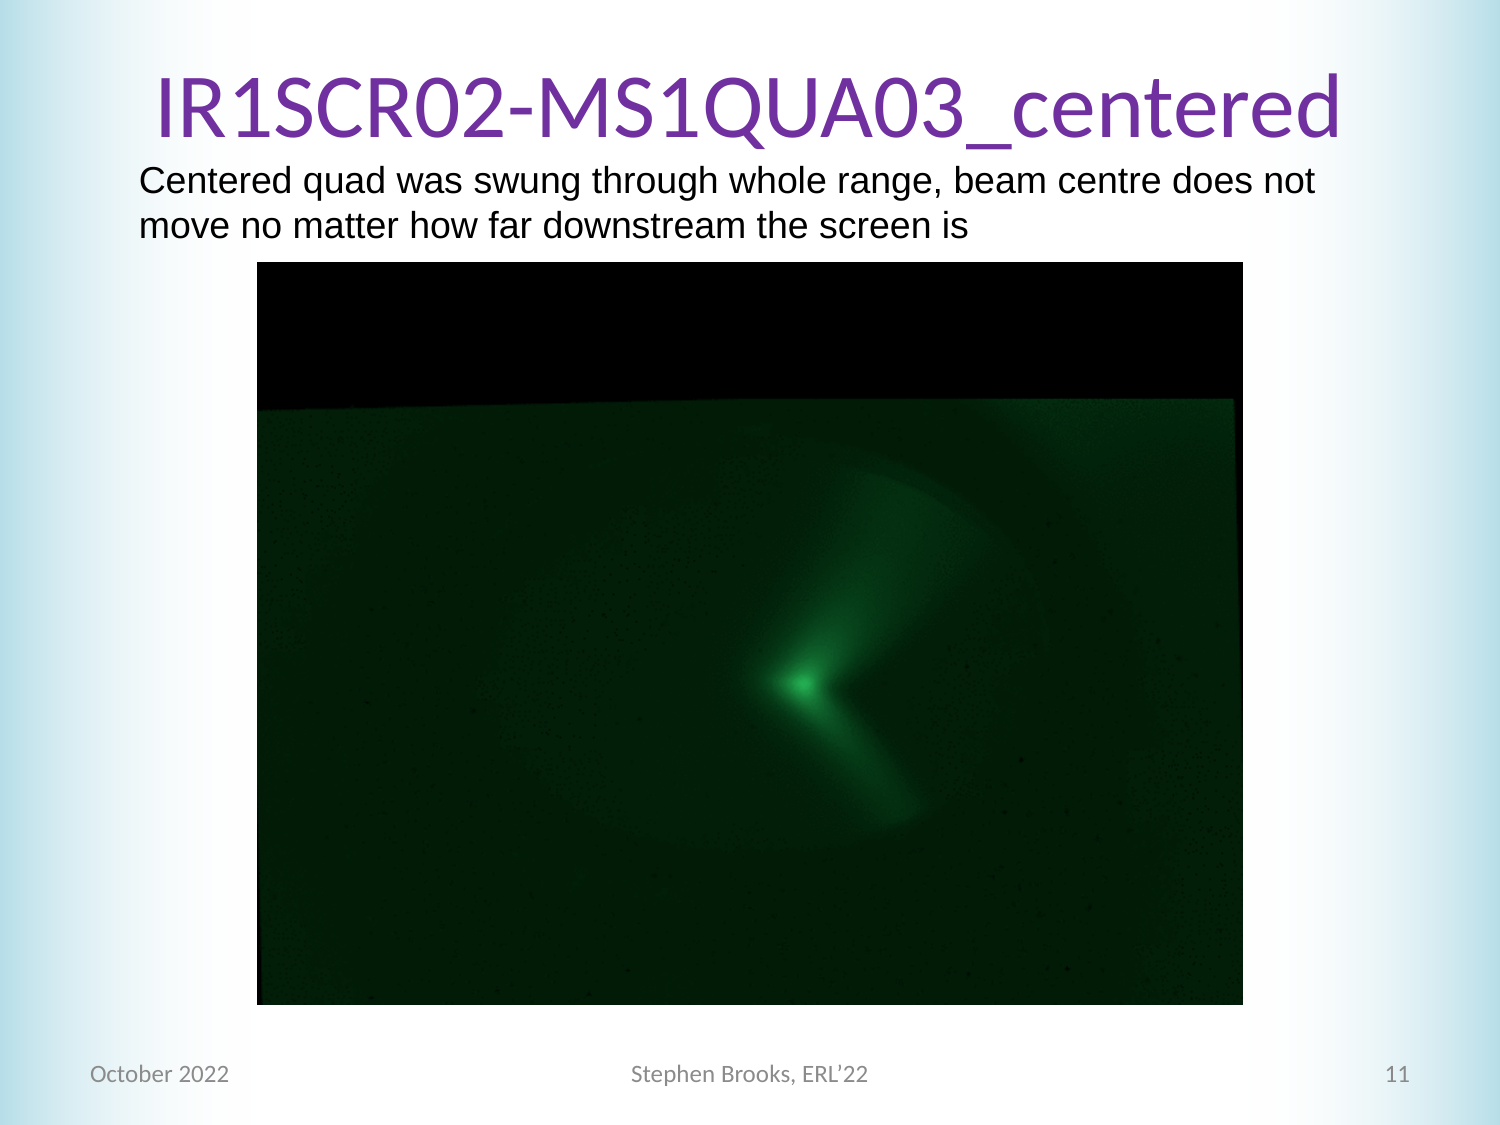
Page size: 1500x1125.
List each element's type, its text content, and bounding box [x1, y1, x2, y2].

text_box Centered quad was swung through whole range, beam centre does not move no matter how far downstream the screen is [123, 148, 1412, 254]
slide_number 11 [1074, 1042, 1425, 1103]
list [256, 262, 1244, 1006]
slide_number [75, 1042, 425, 1103]
title IR1SCR02-MS1QUA03_centered [75, 7, 1425, 195]
footer Stephen Brooks, ERL’22 [512, 1042, 988, 1103]
